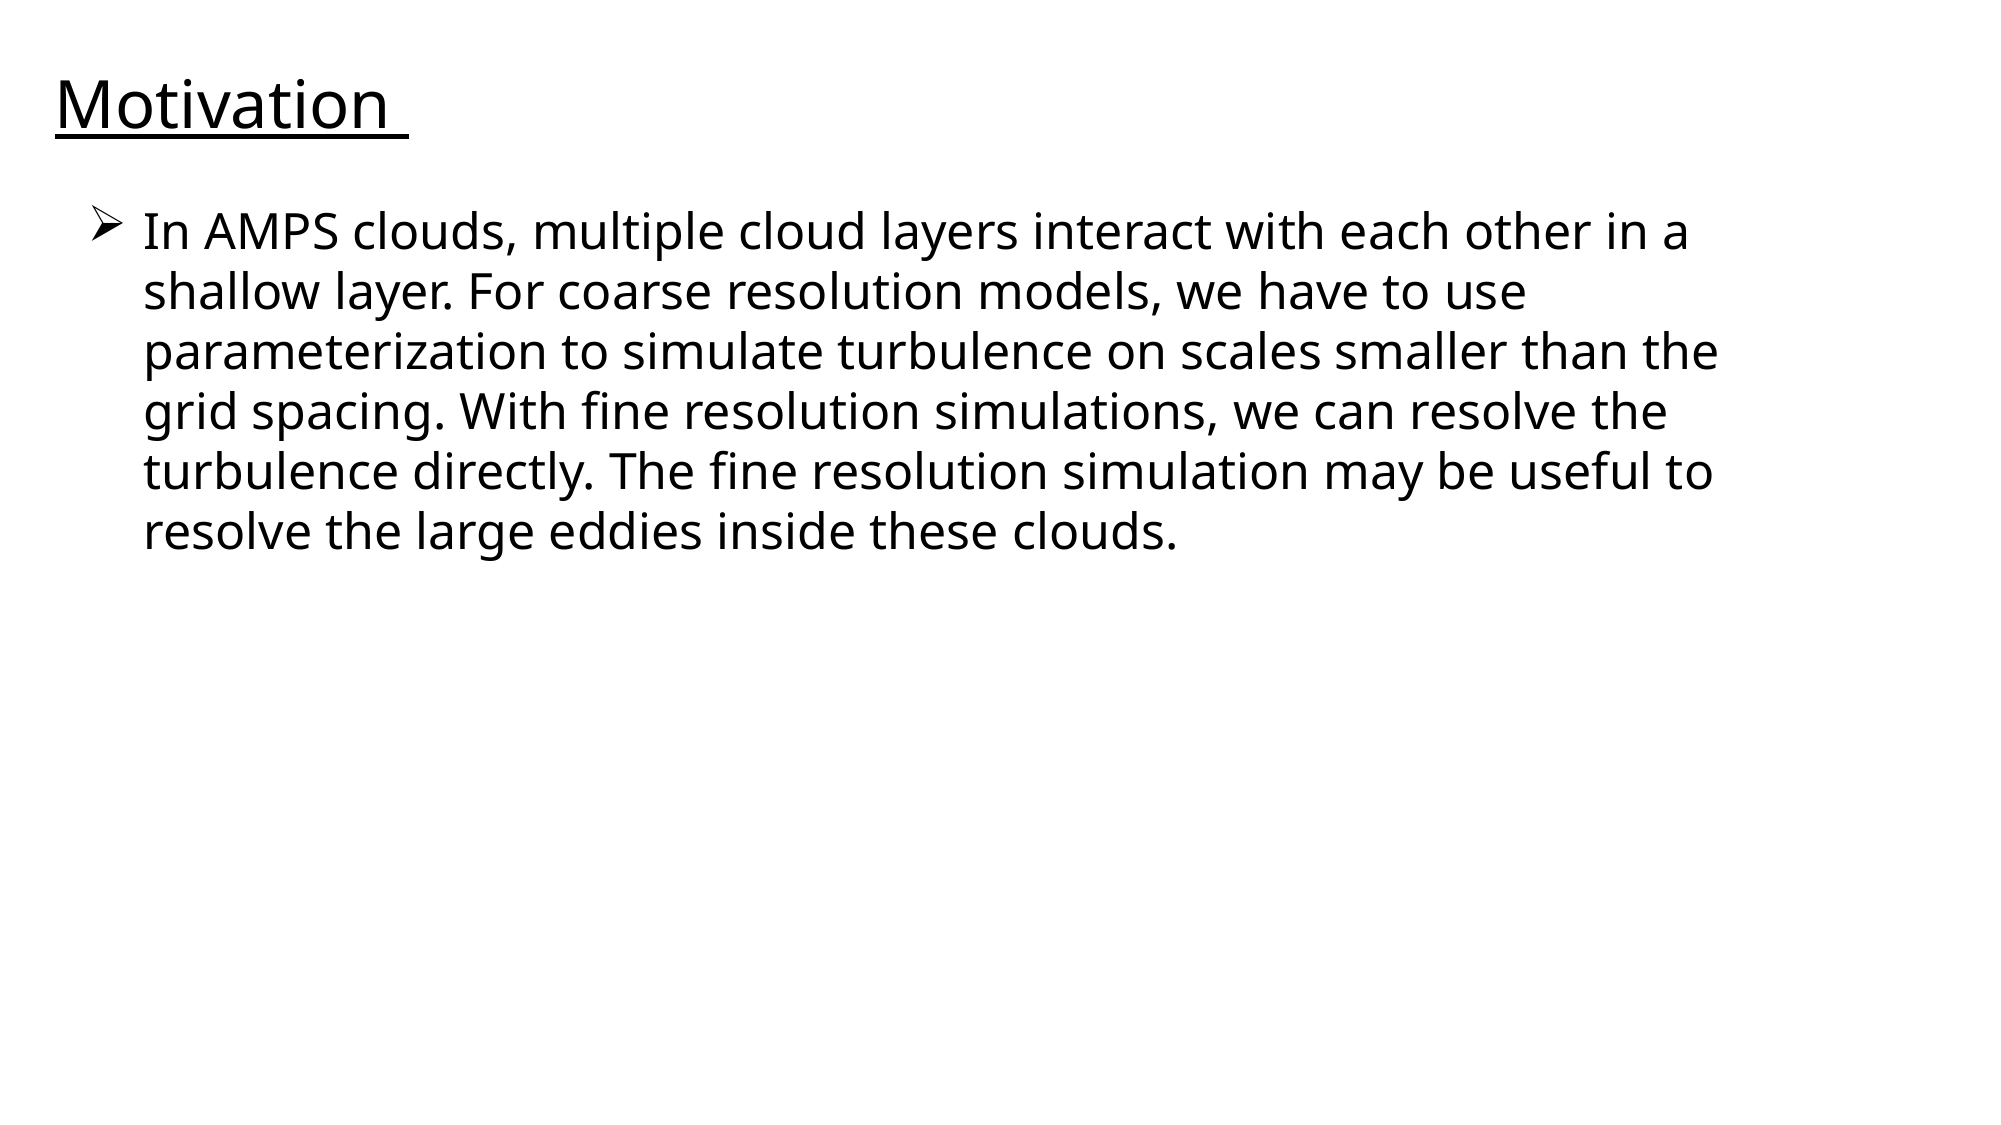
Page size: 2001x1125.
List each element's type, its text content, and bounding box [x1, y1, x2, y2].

text_box In AMPS clouds, multiple cloud layers interact with each other in a shallow layer. For coarse resolution models, we have to use parameterization to simulate turbulence on scales smaller than the grid spacing. With fine resolution simulations, we can resolve the turbulence directly. The fine resolution simulation may be useful to resolve the large eddies inside these clouds. [76, 187, 1811, 694]
text_box Motivation [43, 50, 750, 161]
